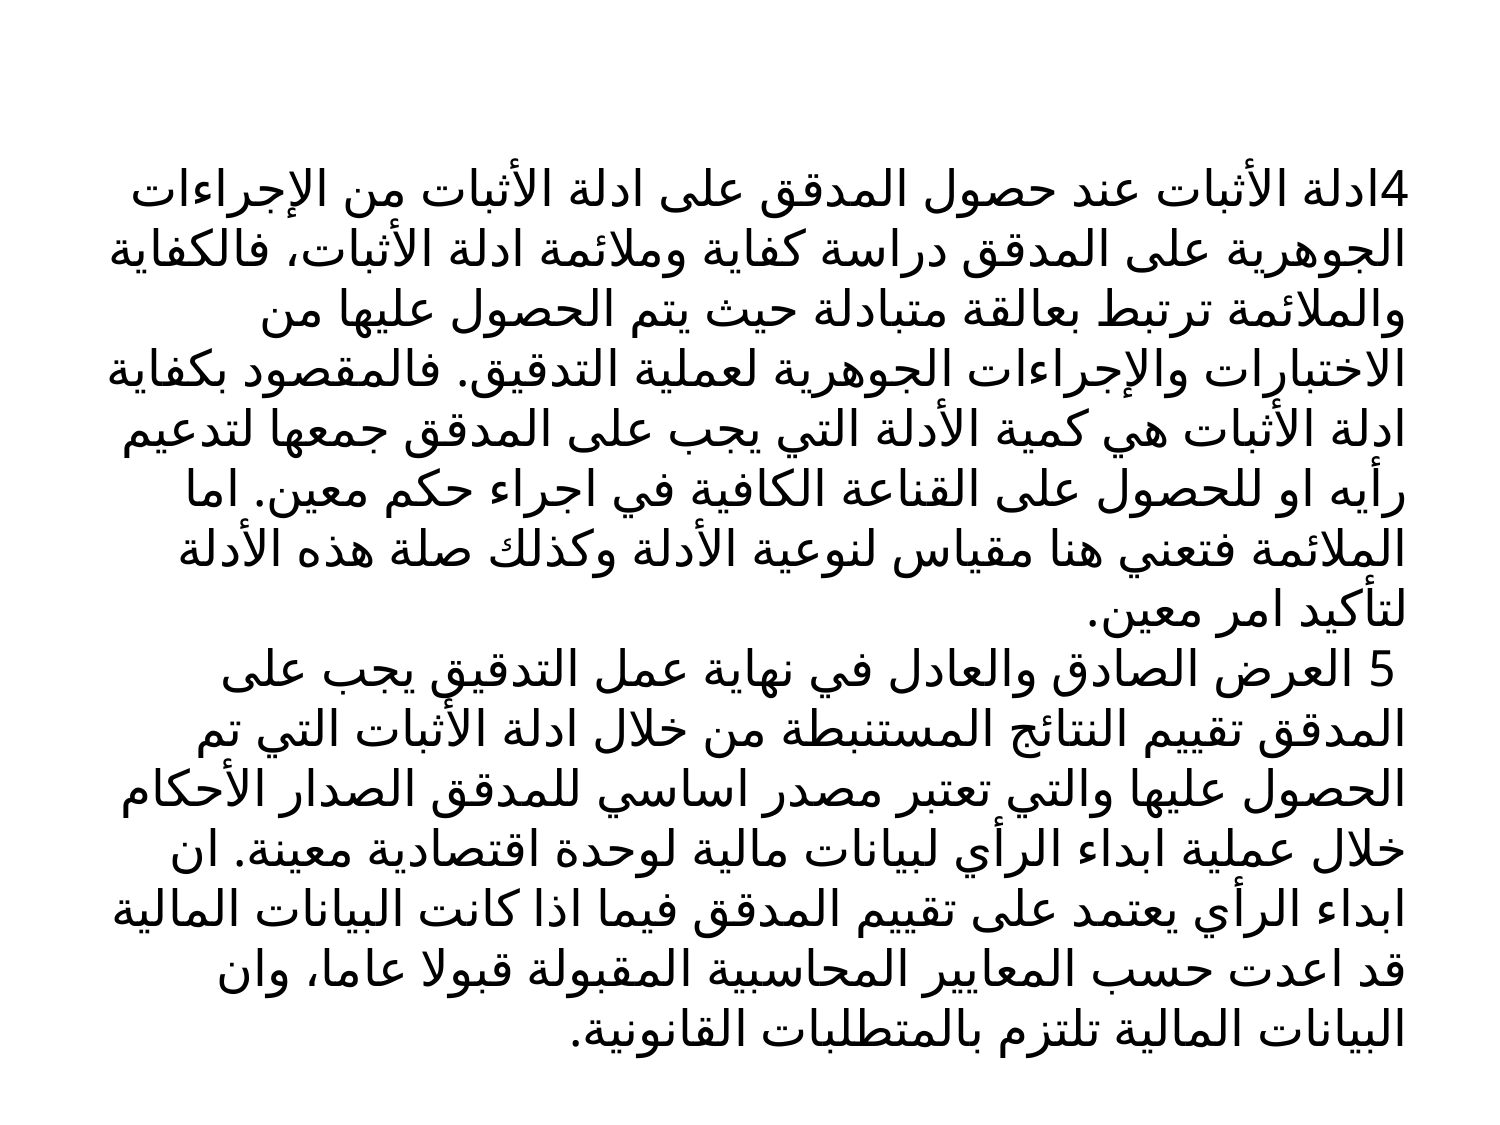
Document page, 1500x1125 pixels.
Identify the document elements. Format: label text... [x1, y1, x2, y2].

text_box 4ادلة الأثبات عند حصول المدقق على ادلة الأثبات من الإجراءات الجوهرية على المدقق دراسة كفاية وملائمة ادلة الأثبات، فالكفاية والملائمة ترتبط بعالقة متبادلة حيث يتم الحصول عليها من الاختبارات والإجراءات الجوهرية لعملية التدقيق. فالمقصود بكفاية ادلة الأثبات هي كمية الأدلة التي يجب على المدقق جمعها لتدعيم رأيه او للحصول على القناعة الكافية في اجراء حكم معين. اما الملائمة فتعني هنا مقياس لنوعية الأدلة وكذلك صلة هذه الأدلة لتأكيد امر معين. 5 العرض الصادق والعادل في نهاية عمل التدقيق يجب على المدقق تقييم النتائج المستنبطة من خلال ادلة الأثبات التي تم الحصول عليها والتي تعتبر مصدر اساسي للمدقق الصدار الأحكام خلال عملية ابداء الرأي لبيانات مالية لوحدة اقتصادية معينة. ان ابداء الرأي يعتمد على تقييم المدقق فيما اذا كانت البيانات المالية قد اعدت حسب المعايير المحاسبية المقبولة قبولا عاما، وان البيانات المالية تلتزم بالمتطلبات القانونية. [76, 148, 1424, 1064]
